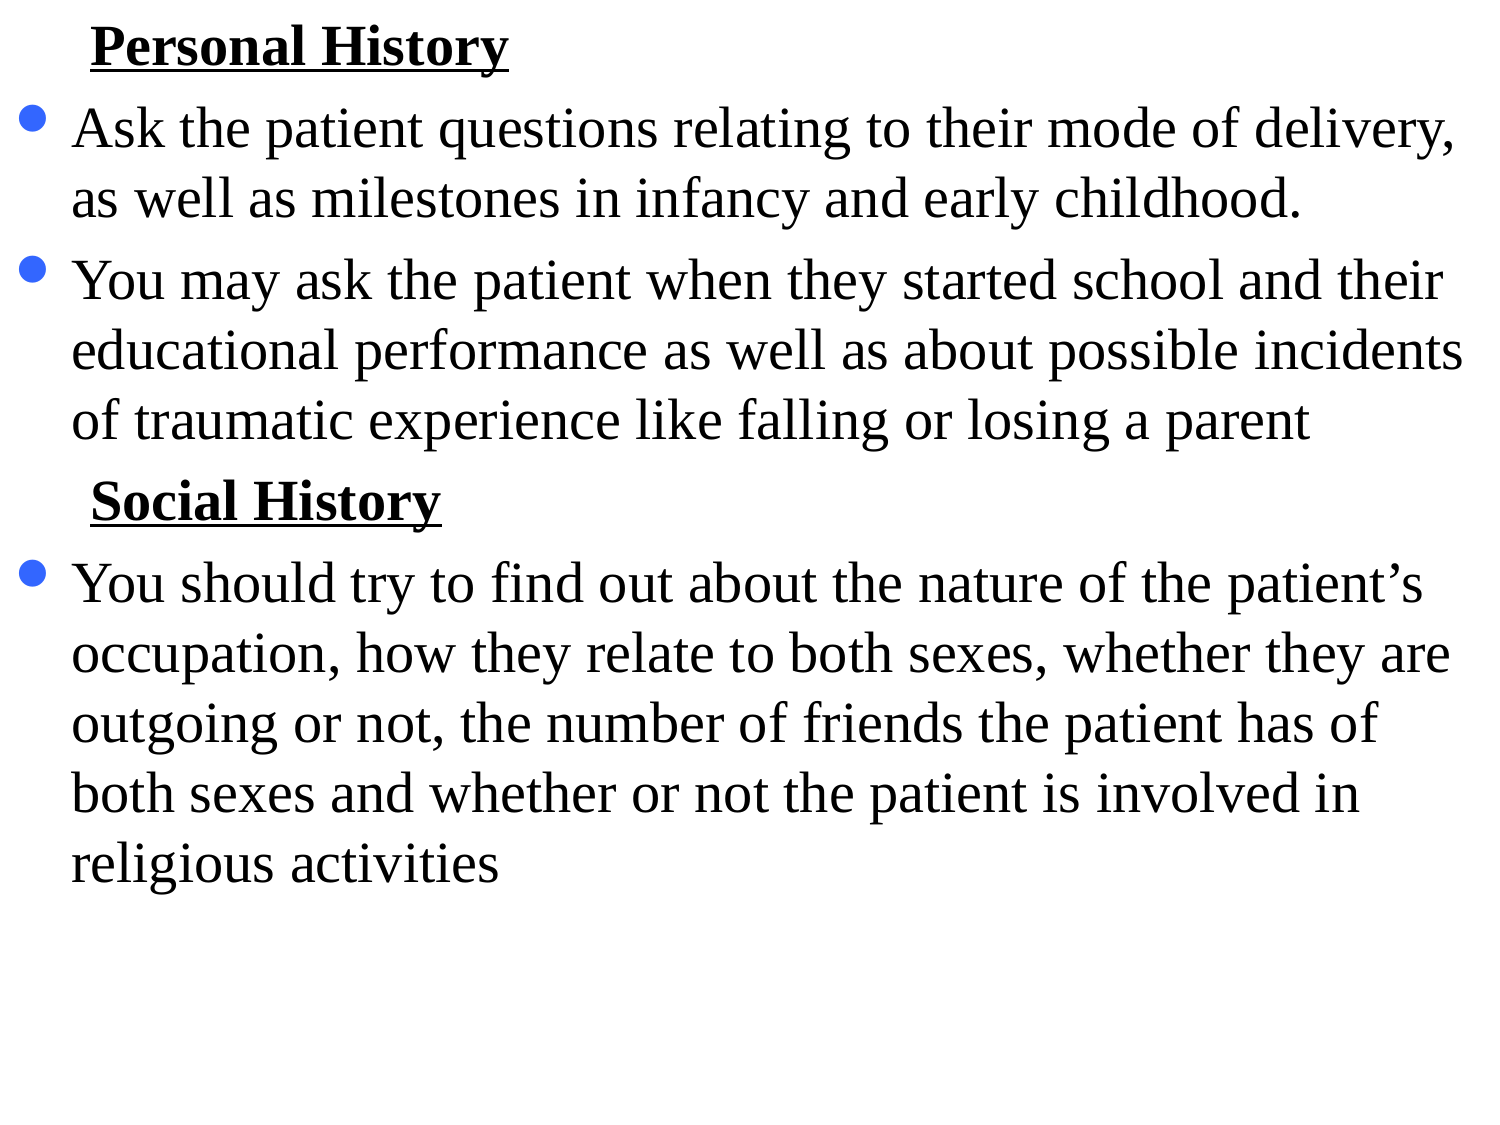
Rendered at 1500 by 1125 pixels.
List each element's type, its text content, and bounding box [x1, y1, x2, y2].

list Personal History Ask the patient questions relating to their mode of delivery, as well as milestones in infancy and early childhood. You may ask the patient when they started school and their educational performance as well as about possible incidents of traumatic experience like falling or losing a parent Social History You should try to find out about the nature of the patient’s occupation, how they relate to both sexes, whether they are outgoing or not, the number of friends the patient has of both sexes and whether or not the patient is involved in religious activities [0, 0, 1500, 1125]
